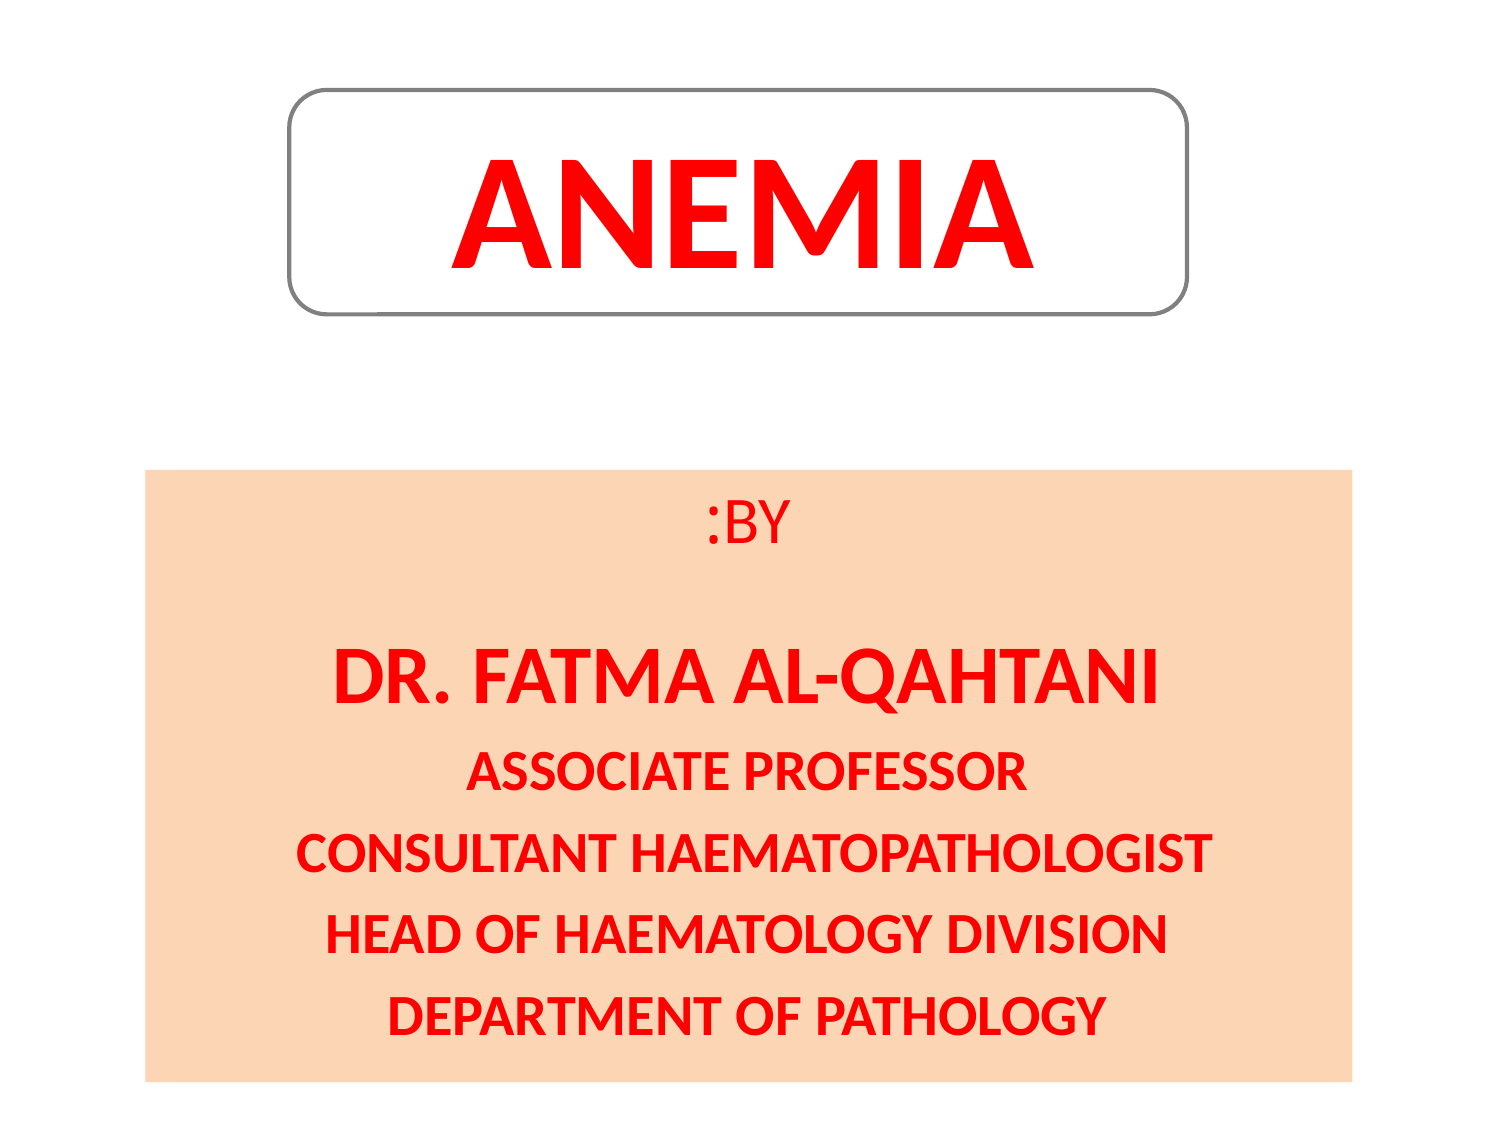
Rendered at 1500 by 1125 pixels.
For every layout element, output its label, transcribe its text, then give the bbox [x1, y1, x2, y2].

text_box BY: DR. FATMA AL-QAHTANI ASSOCIATE PROFESSOR CONSULTANT HAEMATOPATHOLOGIST HEAD OF HAEMATOLOGY DIVISION DEPARTMENT OF PATHOLOGY [145, 469, 1353, 1083]
text_box ANEMIA [287, 87, 1190, 317]
